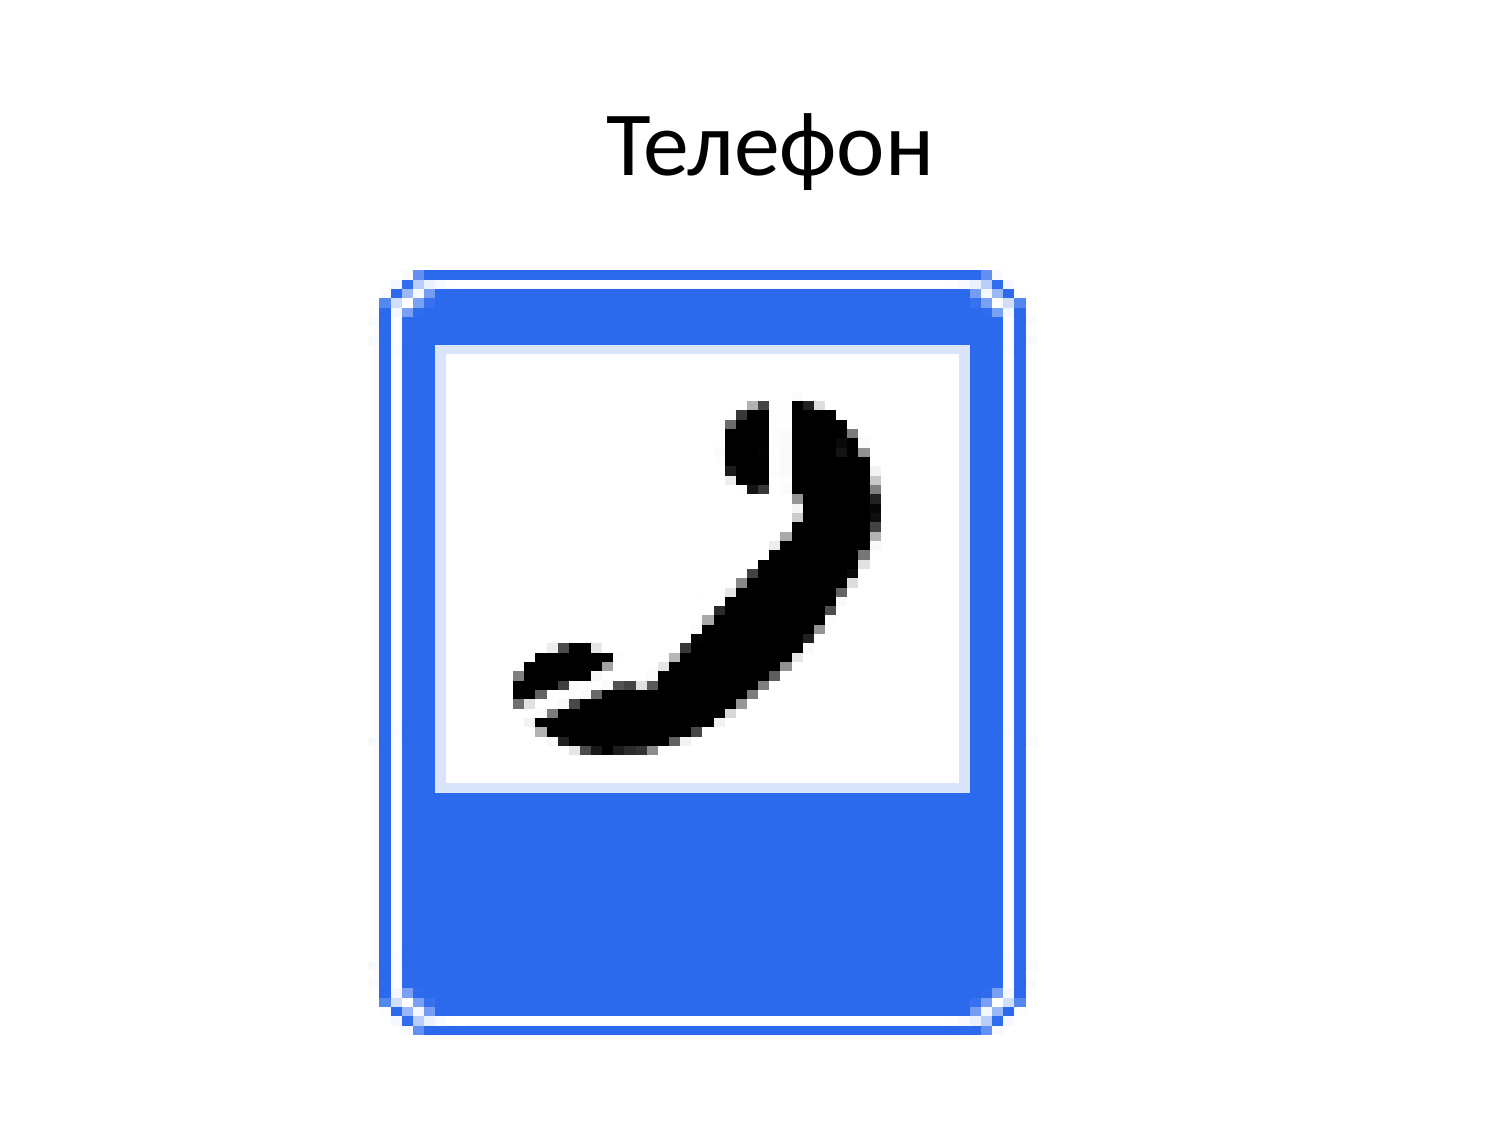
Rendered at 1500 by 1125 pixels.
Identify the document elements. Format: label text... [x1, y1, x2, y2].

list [234, 140, 1216, 1098]
title Телефон [75, 45, 1425, 233]
